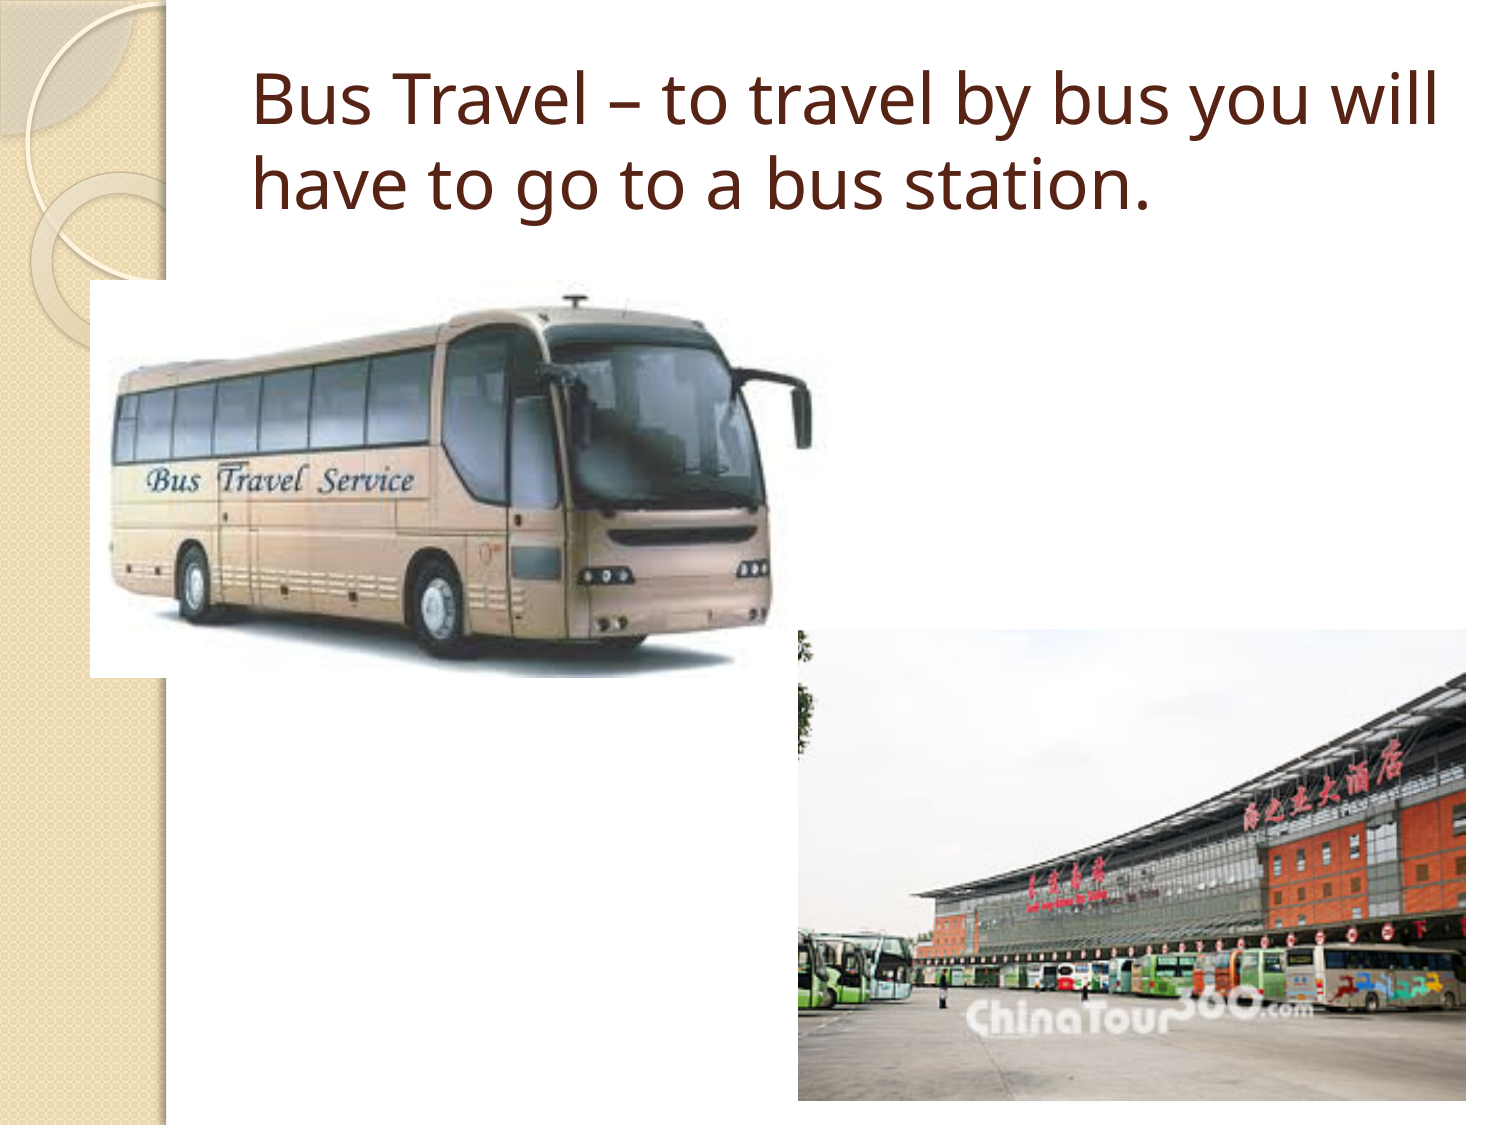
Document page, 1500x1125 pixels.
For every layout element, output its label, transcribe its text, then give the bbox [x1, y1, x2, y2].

picture [90, 280, 1466, 1101]
title Bus Travel – to travel by bus you will have to go to a bus station. [235, 45, 1466, 233]
